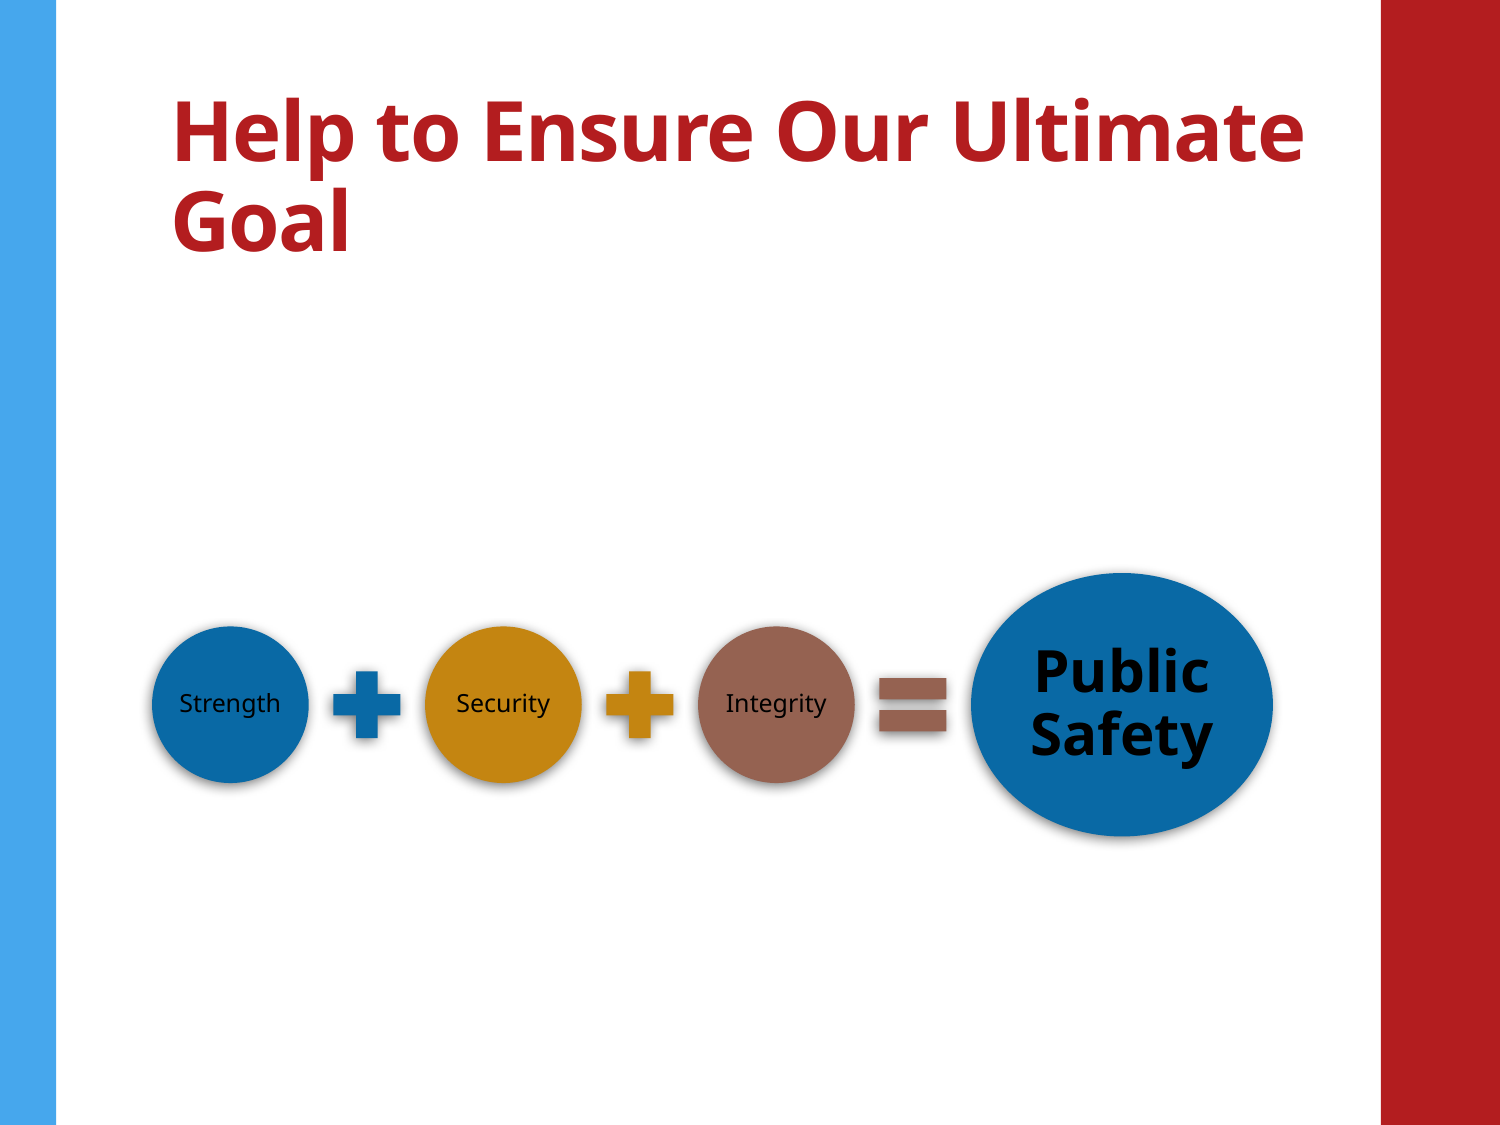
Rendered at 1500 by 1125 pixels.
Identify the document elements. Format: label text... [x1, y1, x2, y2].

title Help to Ensure Our Ultimate Goal [155, 60, 1348, 278]
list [151, 365, 1274, 1044]
